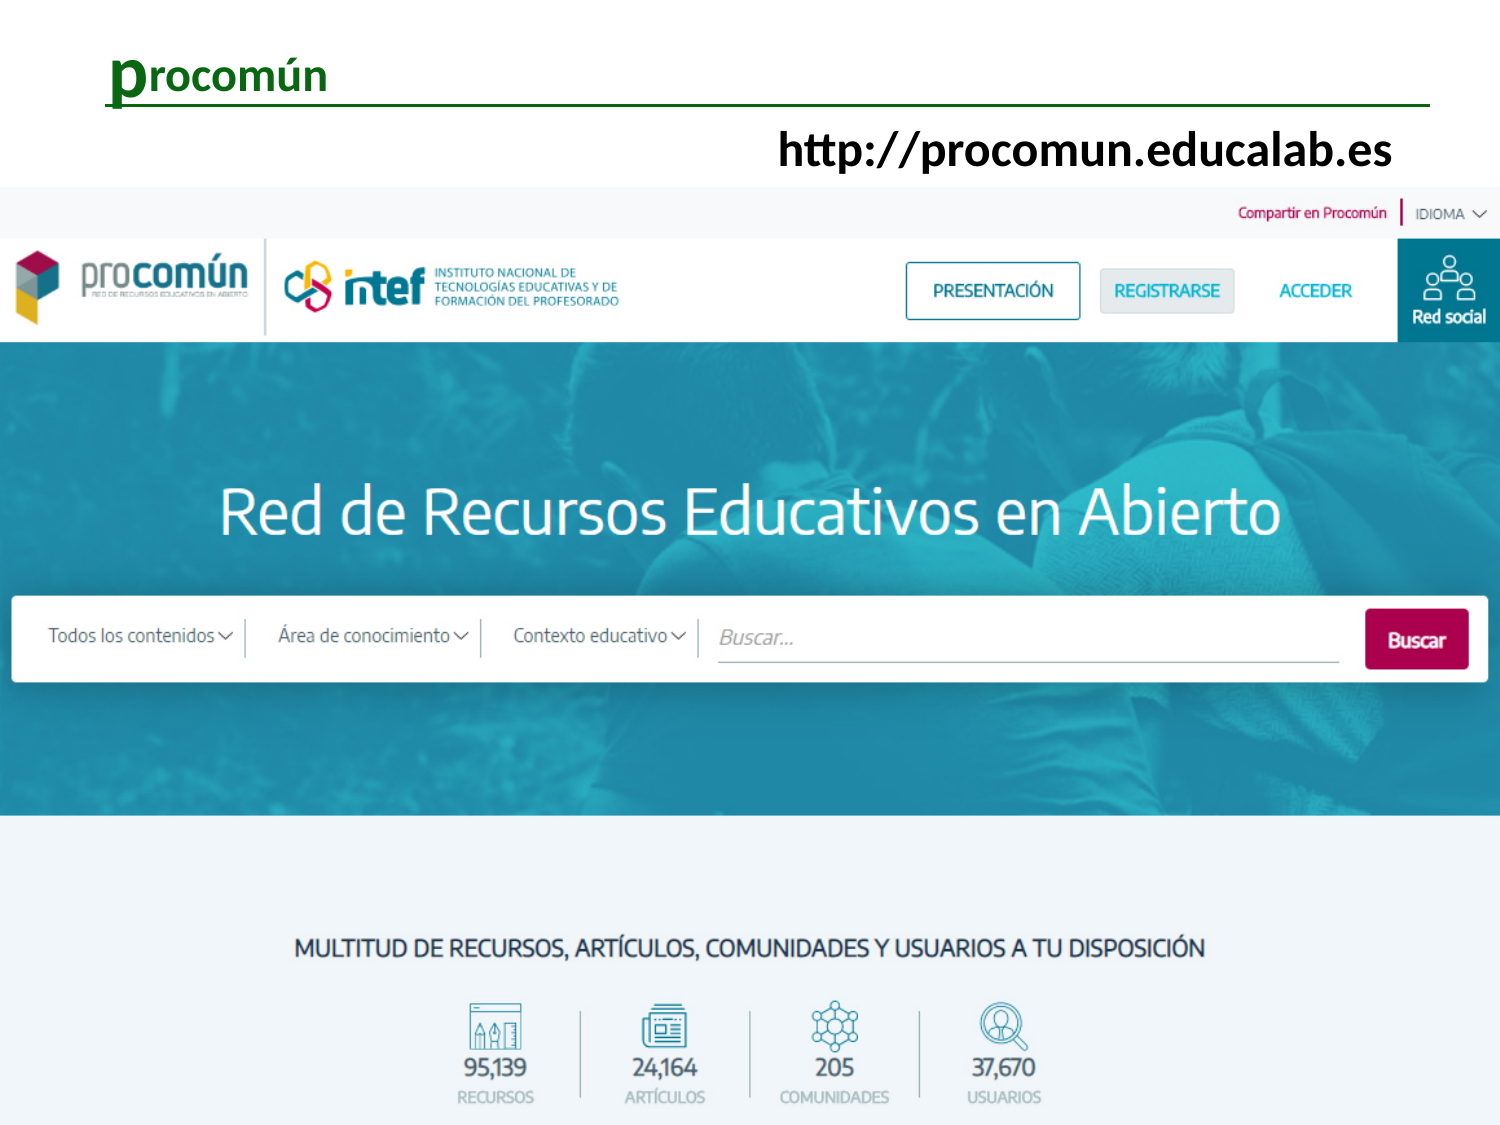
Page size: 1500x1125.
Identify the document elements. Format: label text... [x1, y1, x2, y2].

text_box http://procomun.educalab.es [93, 117, 1442, 176]
picture [0, 187, 1500, 1125]
text_box procomún [93, 23, 1465, 106]
